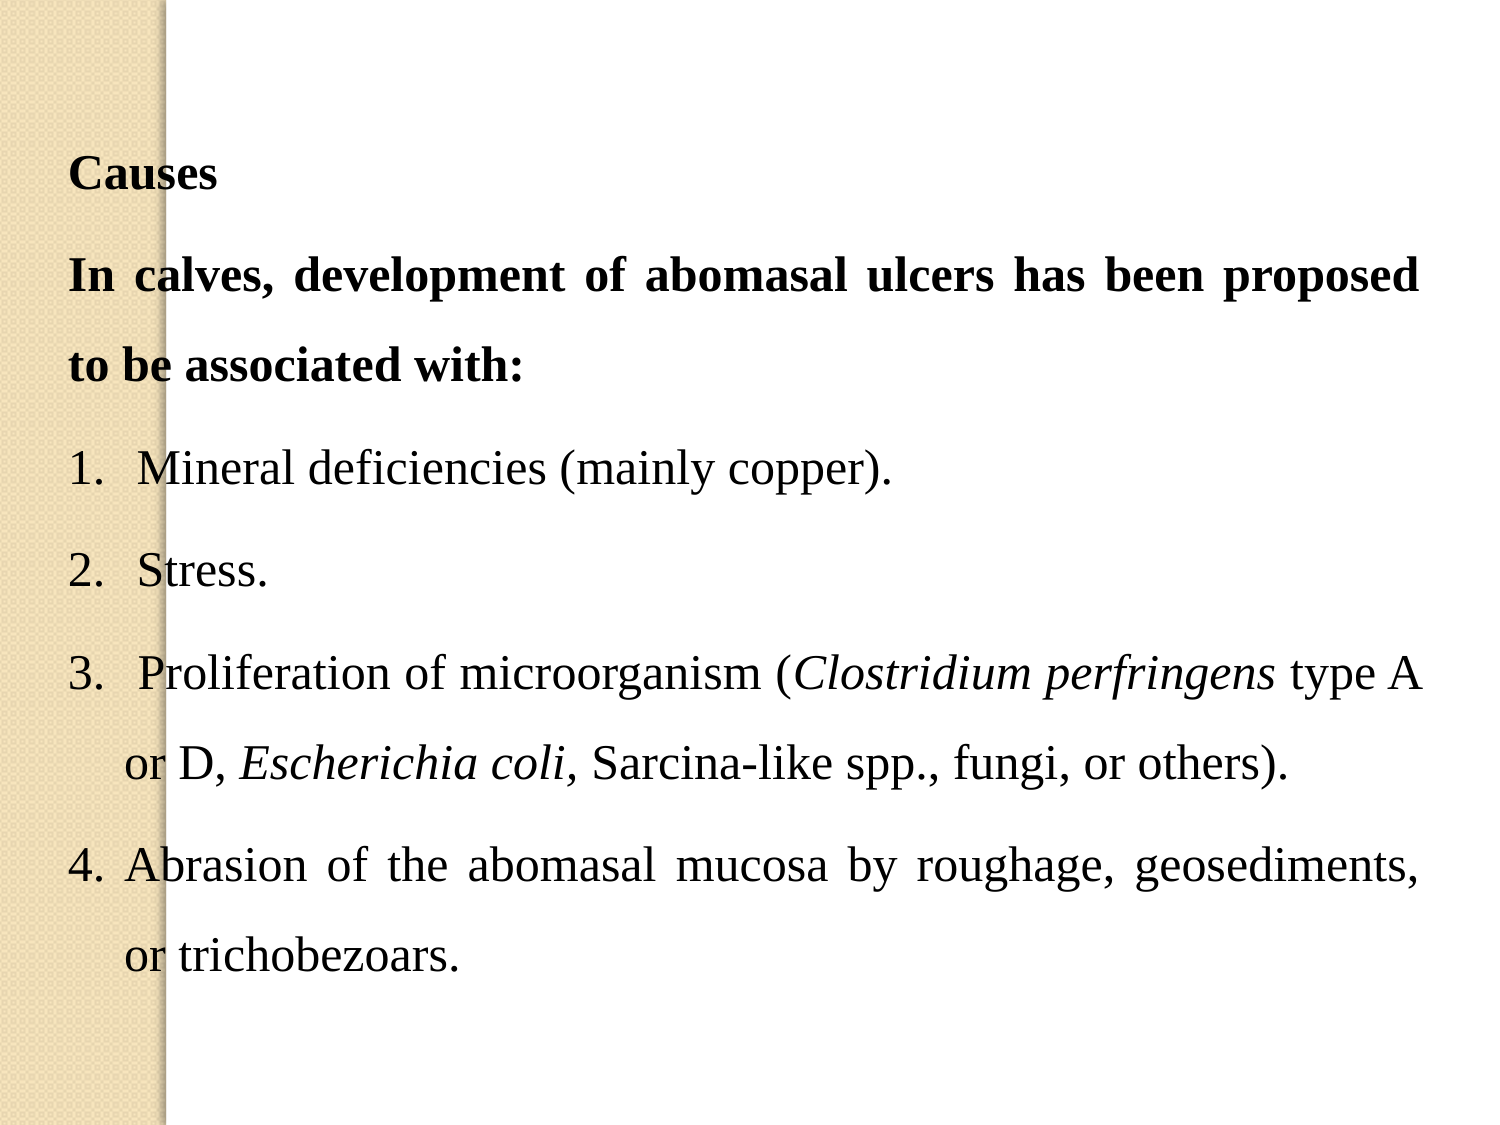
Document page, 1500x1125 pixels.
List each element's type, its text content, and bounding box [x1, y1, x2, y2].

text_box Causes In calves, development of abomasal ulcers has been proposed to be associated with: Mineral deficiencies (mainly copper). Stress. Proliferation of microorganism (Clostridium perfringens type A or D, Escherichia coli, Sarcina-like spp., fungi, or others). Abrasion of the abomasal mucosa by roughage, geosediments, or trichobezoars. [53, 101, 1436, 990]
